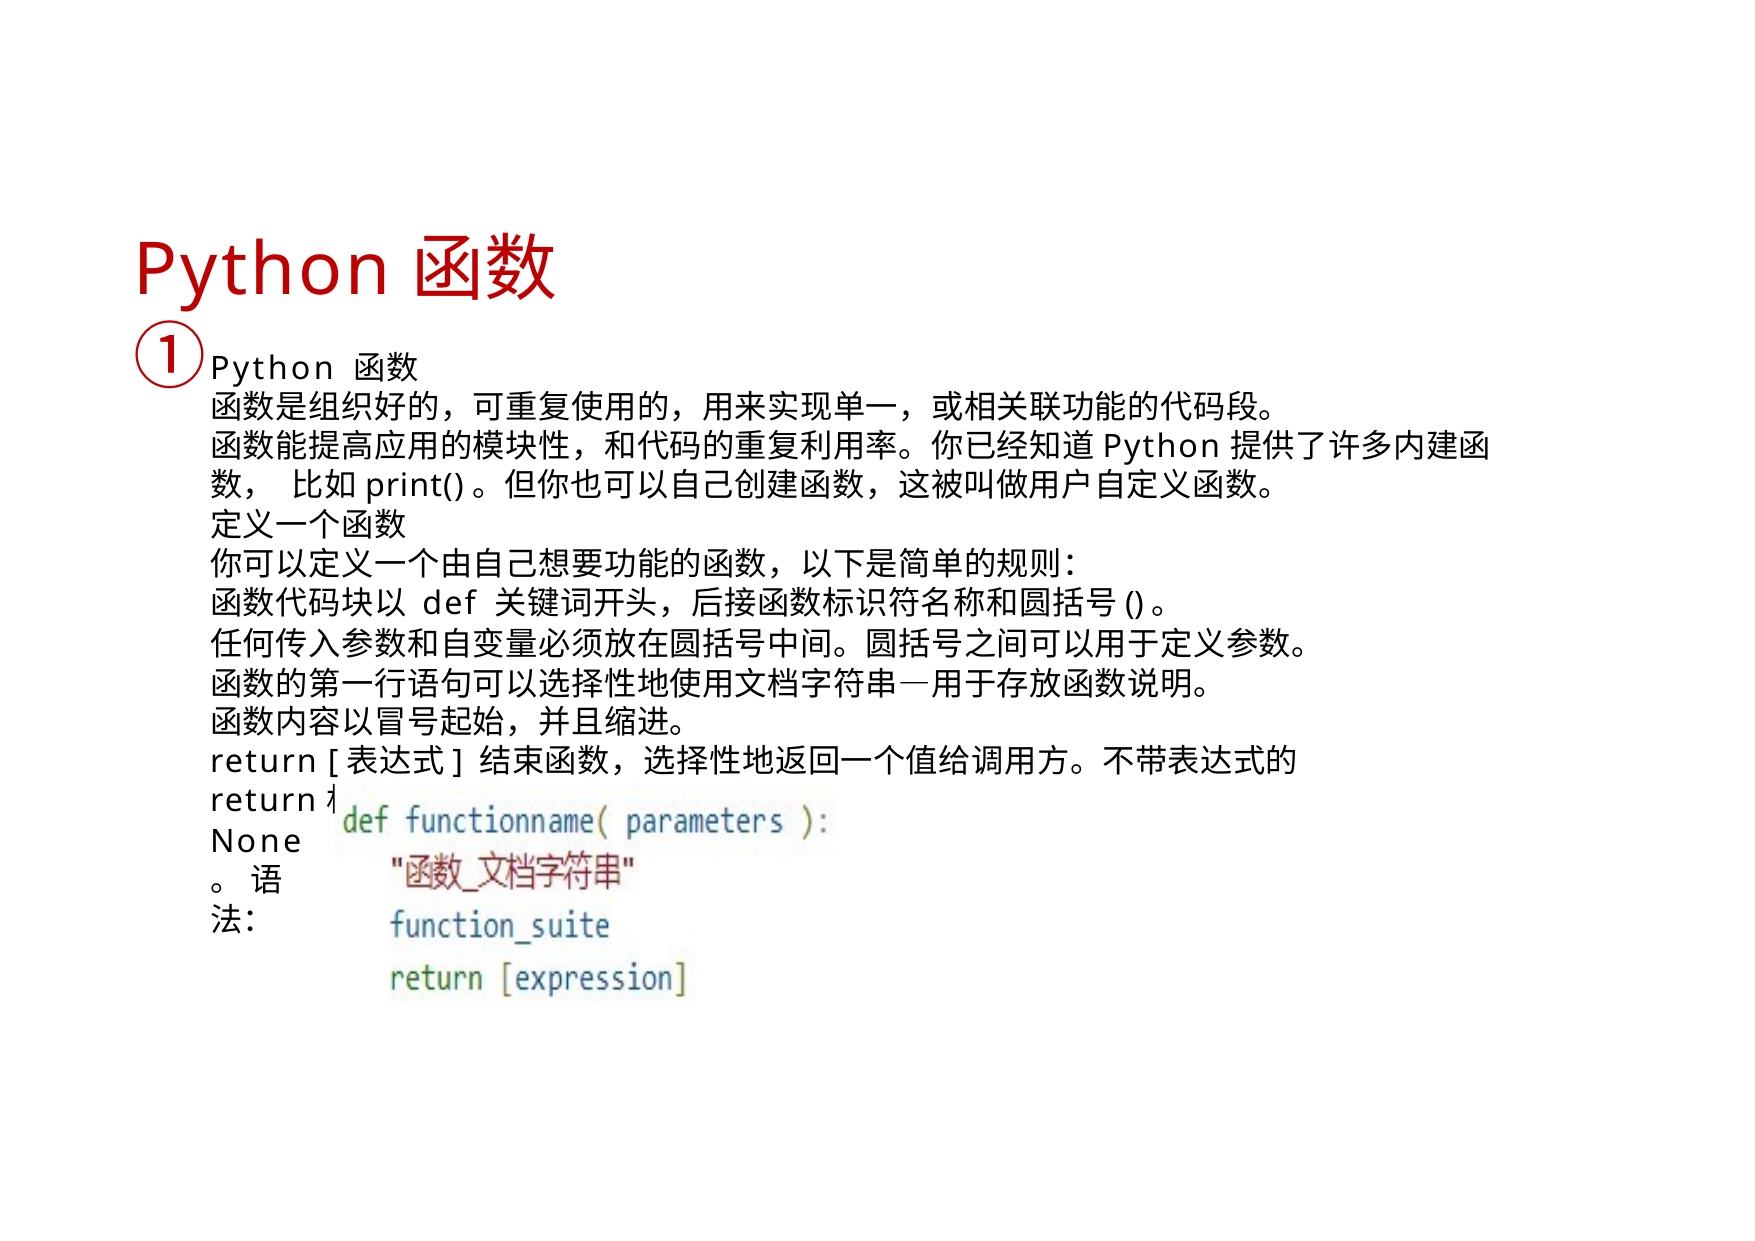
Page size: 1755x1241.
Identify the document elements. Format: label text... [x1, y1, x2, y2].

text_box Python 函数 函数是组织好的，可重复使用的，用来实现单一，或相关联功能的代码段。 函数能提高应用的模块性，和代码的重复利用率。你已经知道Python提供了许多内建函数， 比如print()。但你也可以自己创建函数，这被叫做用户自定义函数。 定义一个函数 你可以定义一个由自己想要功能的函数，以下是简单的规则： 函数代码块以 def 关键词开头，后接函数标识符名称和圆括号()。 任何传入参数和自变量必须放在圆括号中间。圆括号之间可以用于定义参数。 函数的第一行语句可以选择性地使用文档字符串—用于存放函数说明。 函数内容以冒号起始，并且缩进。 return [表达式] 结束函数，选择性地返回一个值给调用方。不带表达式的return相当于返回 None。 语法： [208, 344, 1529, 938]
title Python函数① [131, 219, 568, 429]
text_box [334, 783, 847, 1013]
